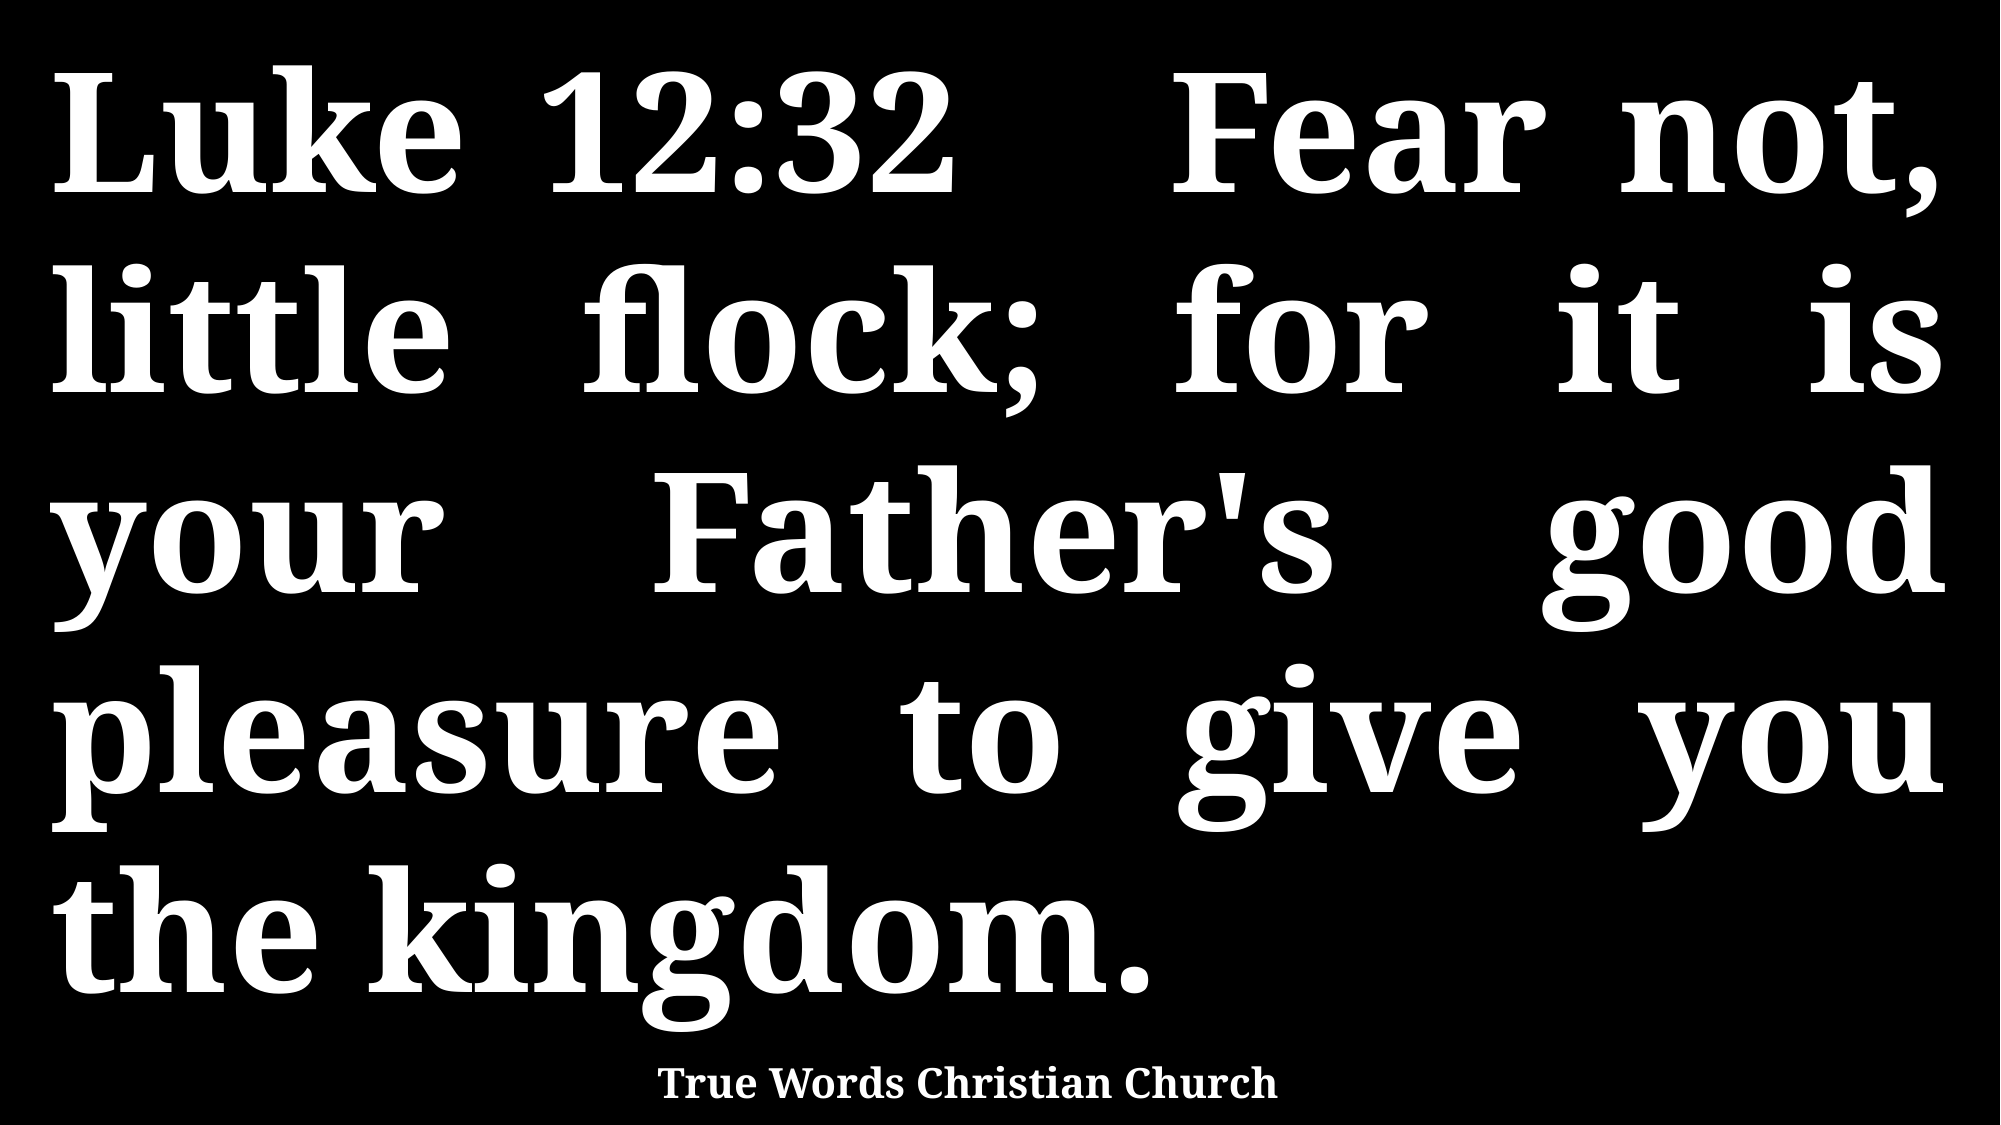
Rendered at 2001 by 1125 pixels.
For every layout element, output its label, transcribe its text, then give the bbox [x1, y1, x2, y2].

text_box Luke 12:32 Fear not, little flock; for it is your Father's good pleasure to give you the kingdom. [35, 18, 1965, 1034]
text_box True Words Christian Church [642, 1049, 1294, 1114]
